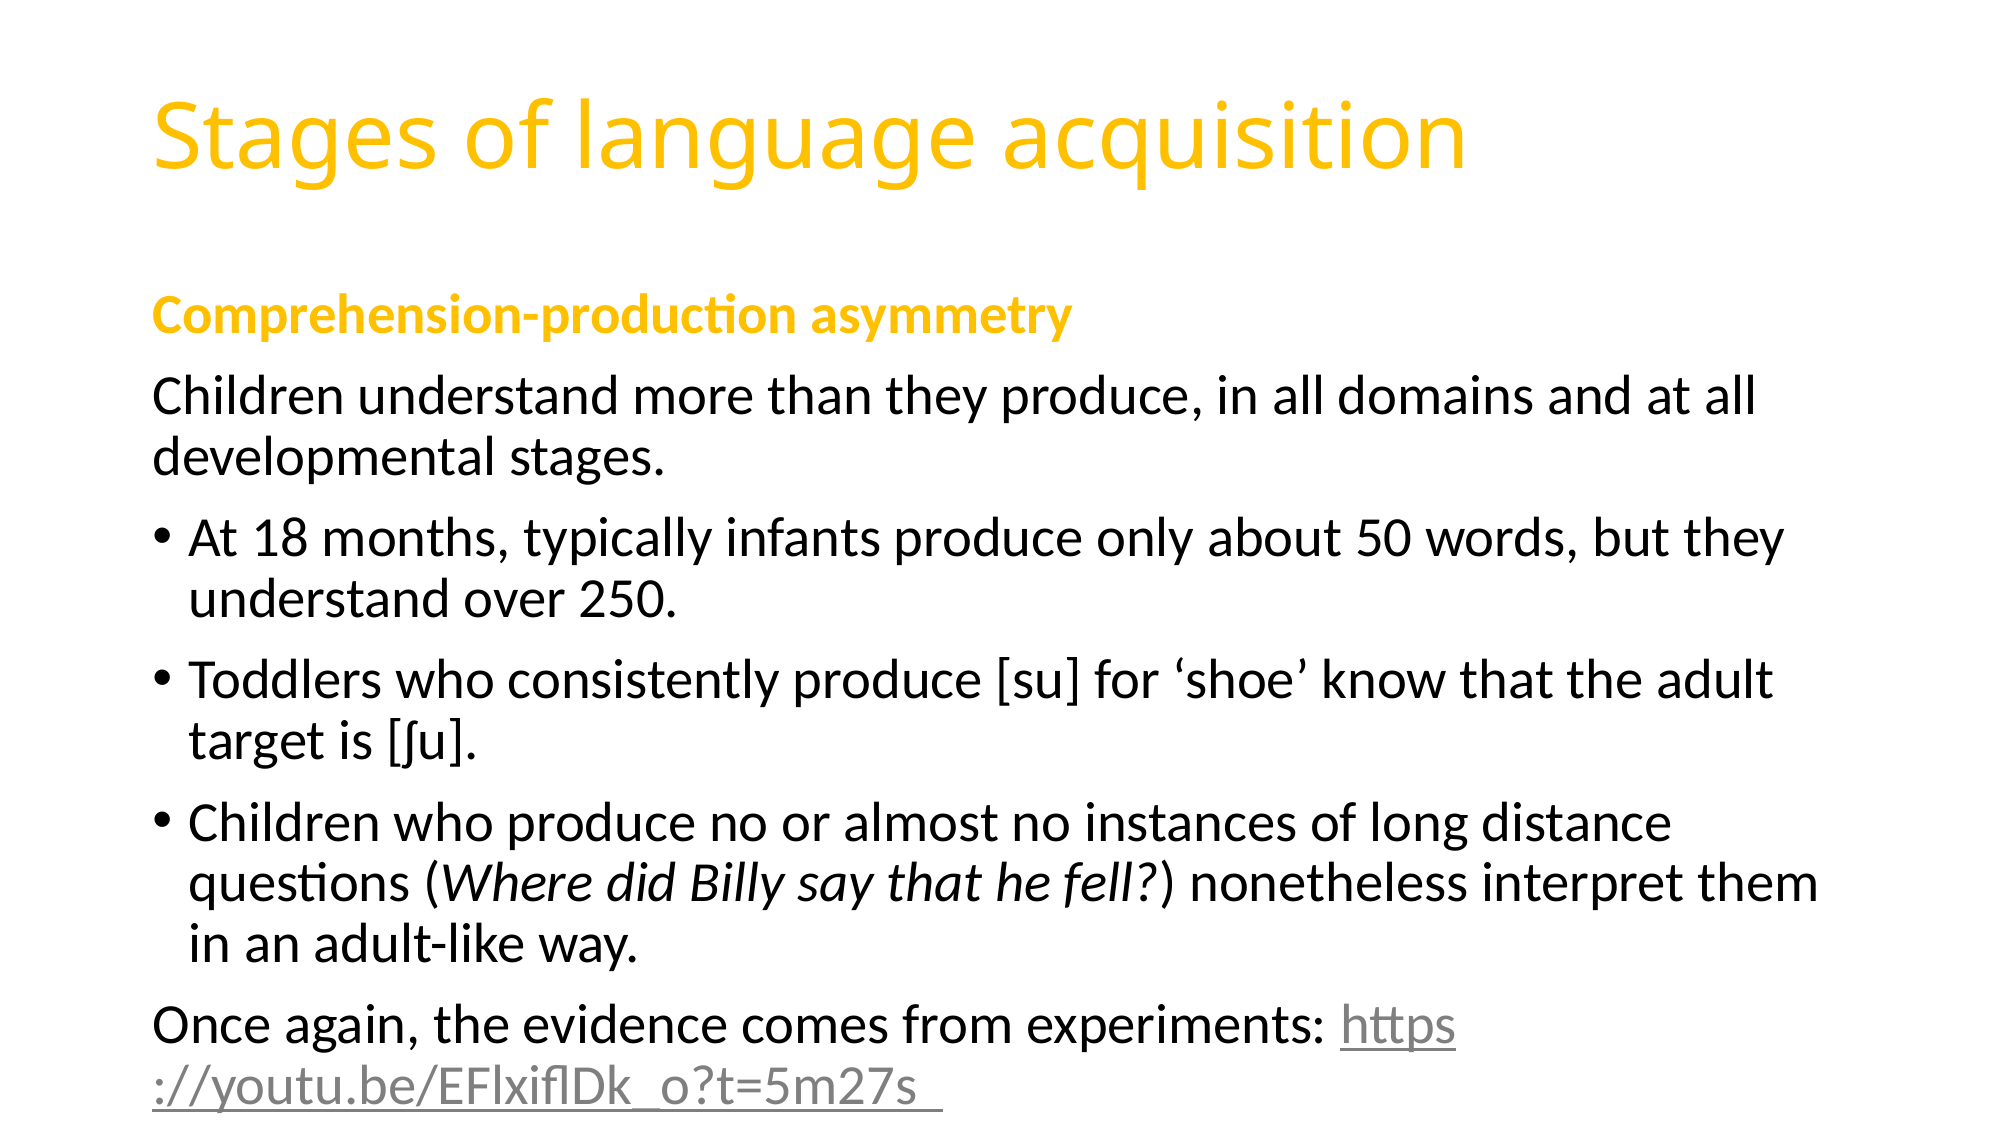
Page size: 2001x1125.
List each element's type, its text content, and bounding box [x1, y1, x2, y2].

title Stages of language acquisition [137, 0, 1863, 277]
list Comprehension-production asymmetry Children understand more than they produce, in all domains and at all developmental stages. At 18 months, typically infants produce only about 50 words, but they understand over 250. Toddlers who consistently produce [su] for ‘shoe’ know that the adult target is [ʃu]. Children who produce no or almost no instances of long distance questions (Where did Billy say that he fell?) nonetheless interpret them in an adult-like way. Once again, the evidence comes from experiments: https://youtu.be/EFlxiflDk_o?t=5m27s [137, 277, 1863, 1125]
